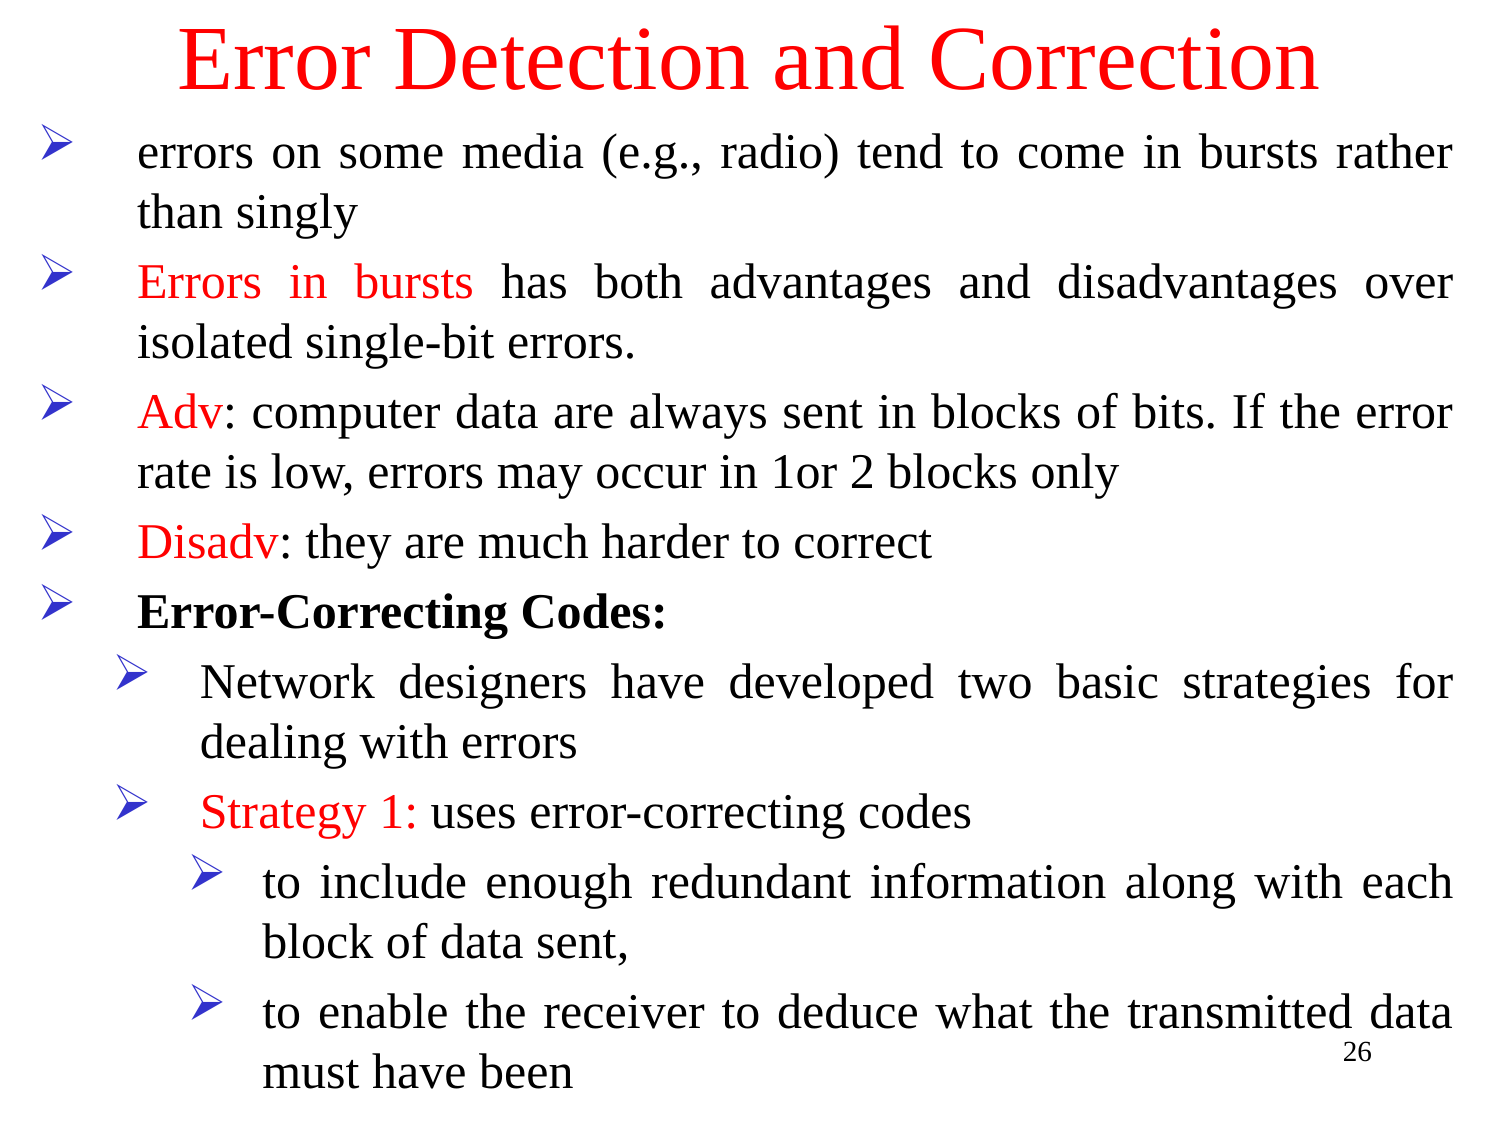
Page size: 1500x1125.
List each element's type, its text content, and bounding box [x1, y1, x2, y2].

slide_number 26 [1074, 1024, 1388, 1101]
title Error Detection and Correction [0, 0, 1500, 106]
list errors on some media (e.g., radio) tend to come in bursts rather than singly Errors in bursts has both advantages and disadvantages over isolated single-bit errors. Adv: computer data are always sent in blocks of bits. If the error rate is low, errors may occur in 1or 2 blocks only Disadv: they are much harder to correct Error-Correcting Codes: Network designers have developed two basic strategies for dealing with errors Strategy 1: uses error-correcting codes to include enough redundant information along with each block of data sent, to enable the receiver to deduce what the transmitted data must have been [21, 110, 1470, 1101]
